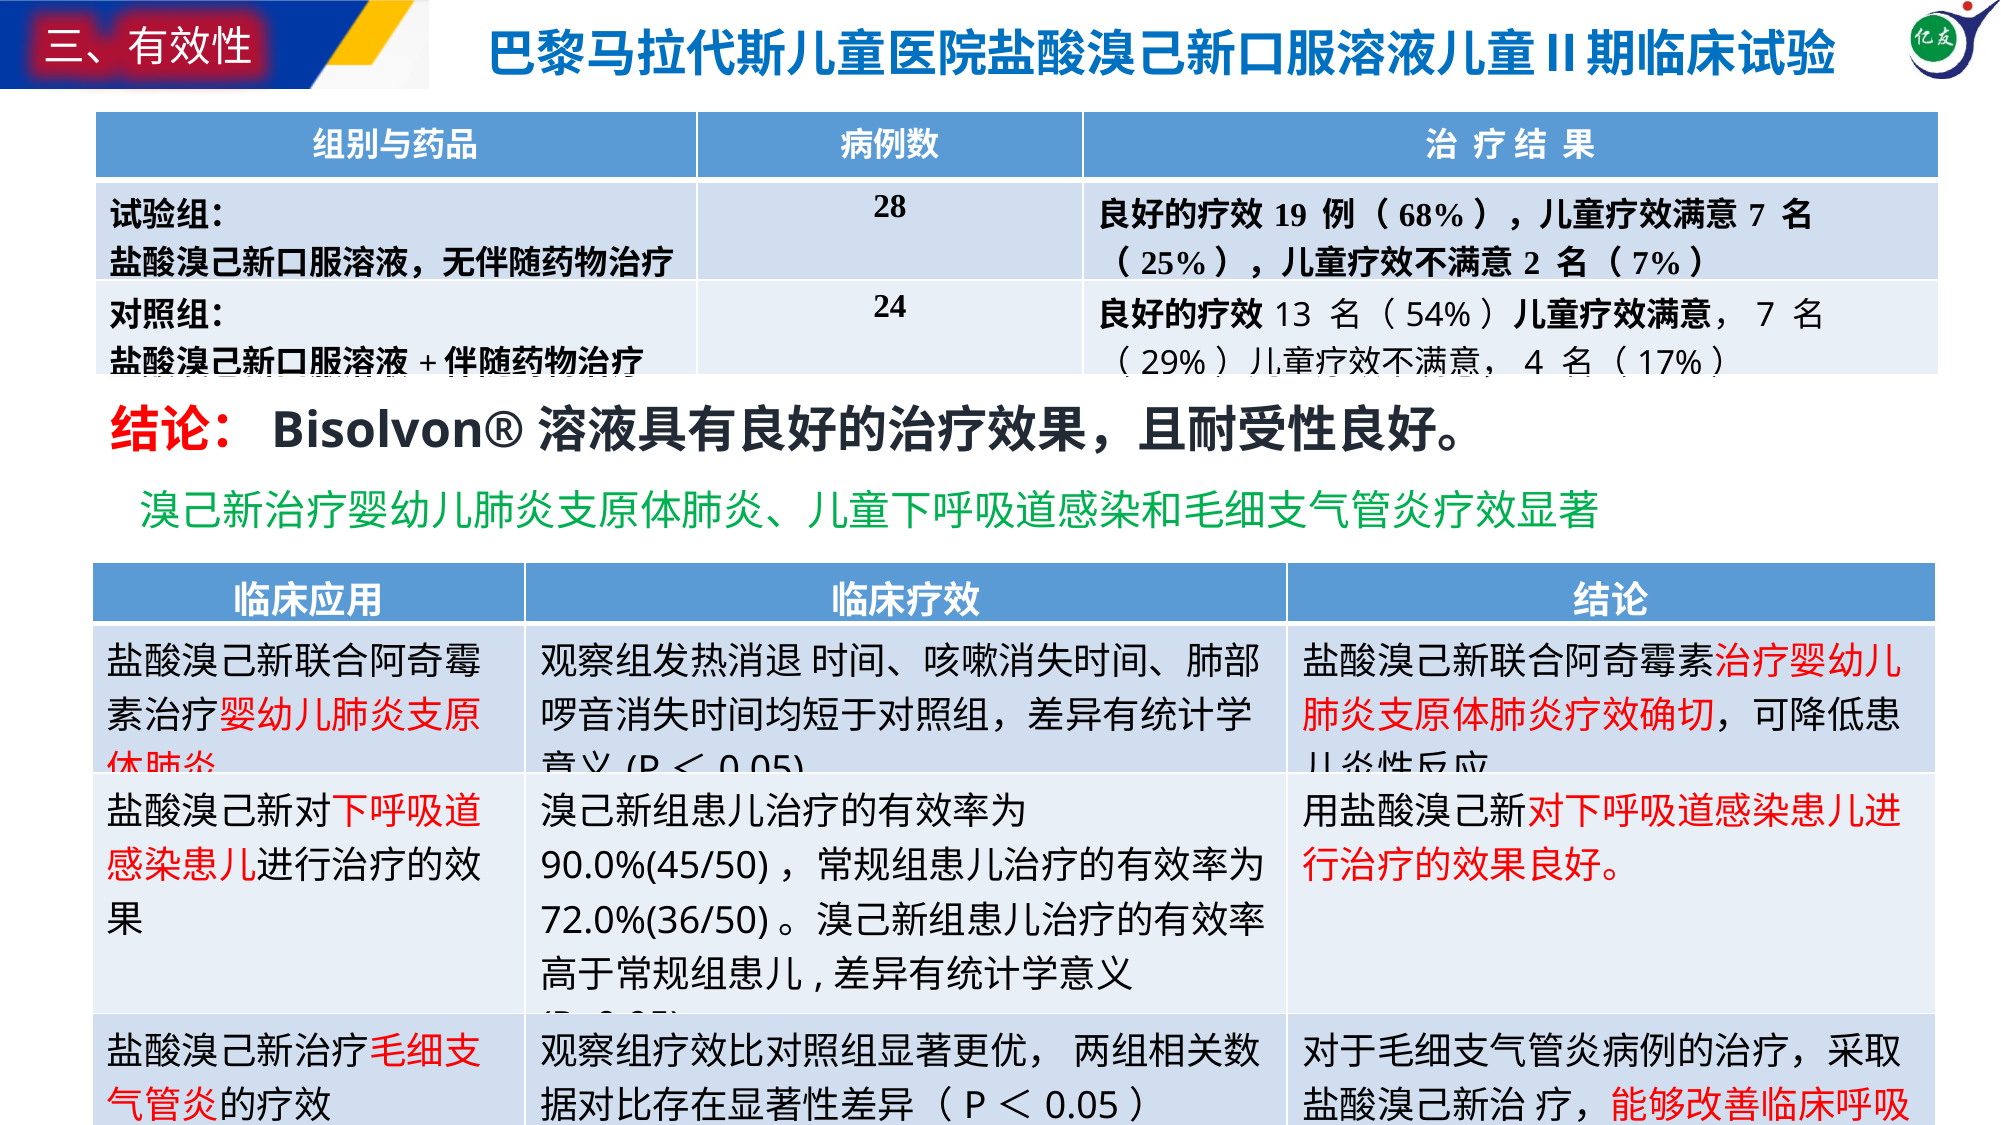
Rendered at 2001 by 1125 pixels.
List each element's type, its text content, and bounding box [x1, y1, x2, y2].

picture [1907, 0, 2000, 79]
table_cell 24 [698, 281, 1082, 374]
table_cell 28 [698, 183, 1082, 279]
text_box 巴黎马拉代斯儿童医院盐酸溴己新口服溶液儿童Ⅱ期临床试验 [428, 7, 1921, 96]
table_cell 对照组： 盐酸溴己新口服溶液+伴随药物治疗 [96, 281, 696, 374]
text_box 溴己新治疗婴幼儿肺炎支原体肺炎、儿童下呼吸道感染和毛细支气管炎疗效显著 [124, 476, 1828, 555]
text_box 结论：Bisolvon®溶液具有良好的治疗效果，且耐受性良好。 [95, 389, 1940, 470]
table_header 临床应用 [93, 563, 524, 621]
table_cell 盐酸溴己新对下呼吸道感染患儿进行治疗的效果 [93, 774, 524, 1013]
table_cell 试验组： 盐酸溴己新口服溶液，无伴随药物治疗 [96, 183, 696, 279]
table_cell 盐酸溴己新治疗毛细支气管炎的疗效 [93, 1014, 524, 1125]
table_cell 盐酸溴己新联合阿奇霉素治疗婴幼儿肺炎支原体肺炎疗效确切，可降低患儿炎性反应。 [1288, 626, 1935, 772]
table_cell 对于毛细支气管炎病例的治疗，采取盐酸溴己新治 疗，能够改善临床呼吸症状，提高疗效，在临床上值得推广。 [1288, 1014, 1935, 1125]
table_header 病例数 [698, 112, 1082, 177]
table_cell 盐酸溴己新联合阿奇霉素治疗婴幼儿肺炎支原体肺炎 [93, 626, 524, 772]
table_cell 良好的疗效19 例（68%），儿童疗效满意7 名（25%），儿童疗效不满意2 名（7%） [1084, 183, 1938, 279]
table_header 组别与药品 [96, 112, 696, 177]
table_header 结论 [1288, 563, 1935, 621]
table_cell 溴己新组患儿治疗的有效率为90.0%(45/50)，常规组患儿治疗的有效率为72.0%(36/50)。溴己新组患儿治疗的有效率高于常规组患儿,差异有统计学意义(P<0.05) [526, 774, 1286, 1013]
table_cell 观察组疗效比对照组显著更优， 两组相关数据对比存在显著性差异（P＜0.05） [526, 1014, 1286, 1125]
table_header 临床疗效 [526, 563, 1286, 621]
table_cell 用盐酸溴己新对下呼吸道感染患儿进行治疗的效果良好。 [1288, 774, 1935, 1013]
table_header 治 疗 结 果 [1084, 112, 1938, 177]
picture [0, 0, 429, 89]
table_cell 观察组发热消退 时间、咳嗽消失时间、肺部啰音消失时间均短于对照组，差异有统计学意义(P＜0.05) [526, 626, 1286, 772]
table_cell 良好的疗效13 名（54%）儿童疗效满意，7 名（29%）儿童疗效不满意，4 名（17%） [1084, 281, 1938, 374]
